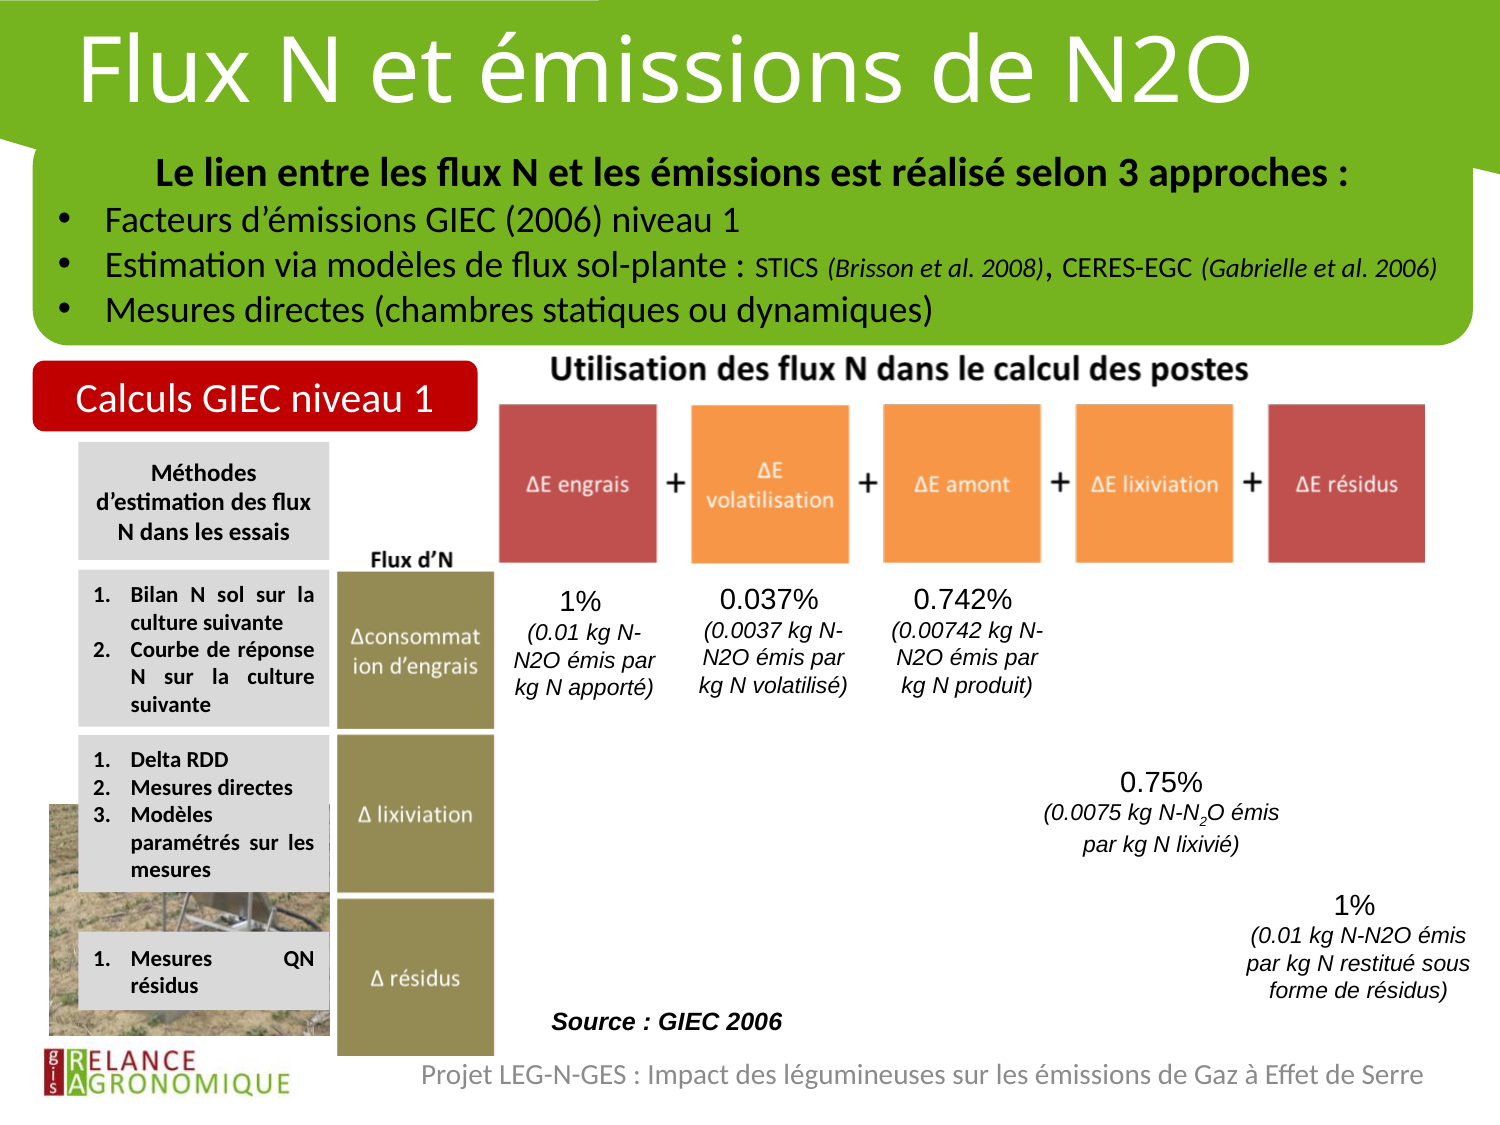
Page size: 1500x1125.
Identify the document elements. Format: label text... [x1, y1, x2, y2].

text_box Bilan N sol sur la culture suivante Courbe de réponse N sur la culture suivante [76, 568, 330, 729]
picture [35, 1042, 298, 1099]
footer Projet LEG-N-GES : Impact des légumineuses sur les émissions de Gaz à Effet de Serre [394, 1064, 1425, 1103]
text_box Méthodes d’estimation des flux N dans les essais [76, 440, 330, 562]
picture [335, 334, 1430, 730]
text_box Calculs GIEC niveau 1 [30, 358, 330, 434]
picture [335, 733, 1430, 1057]
text_box 1% (0.01 kg N-N2O émis par kg N restitué sous forme de résidus) [1434, 878, 1500, 1011]
picture [49, 804, 330, 1036]
title Flux N et émissions de N2O [60, 8, 1411, 127]
text_box Le lien entre les flux N et les émissions est réalisé selon 3 approches : Facteurs d’émissions GIEC (2006) niveau 1 Estimation via modèles de flux sol-plante : STICS (Brisson et al. 2008), CERES-EGC (Gabrielle et al. 2006) Mesures directes (chambres statiques ou dynamiques) [30, 126, 1475, 348]
text_box Delta RDD Mesures directes Modèles paramétrés sur les mesures [76, 733, 331, 804]
